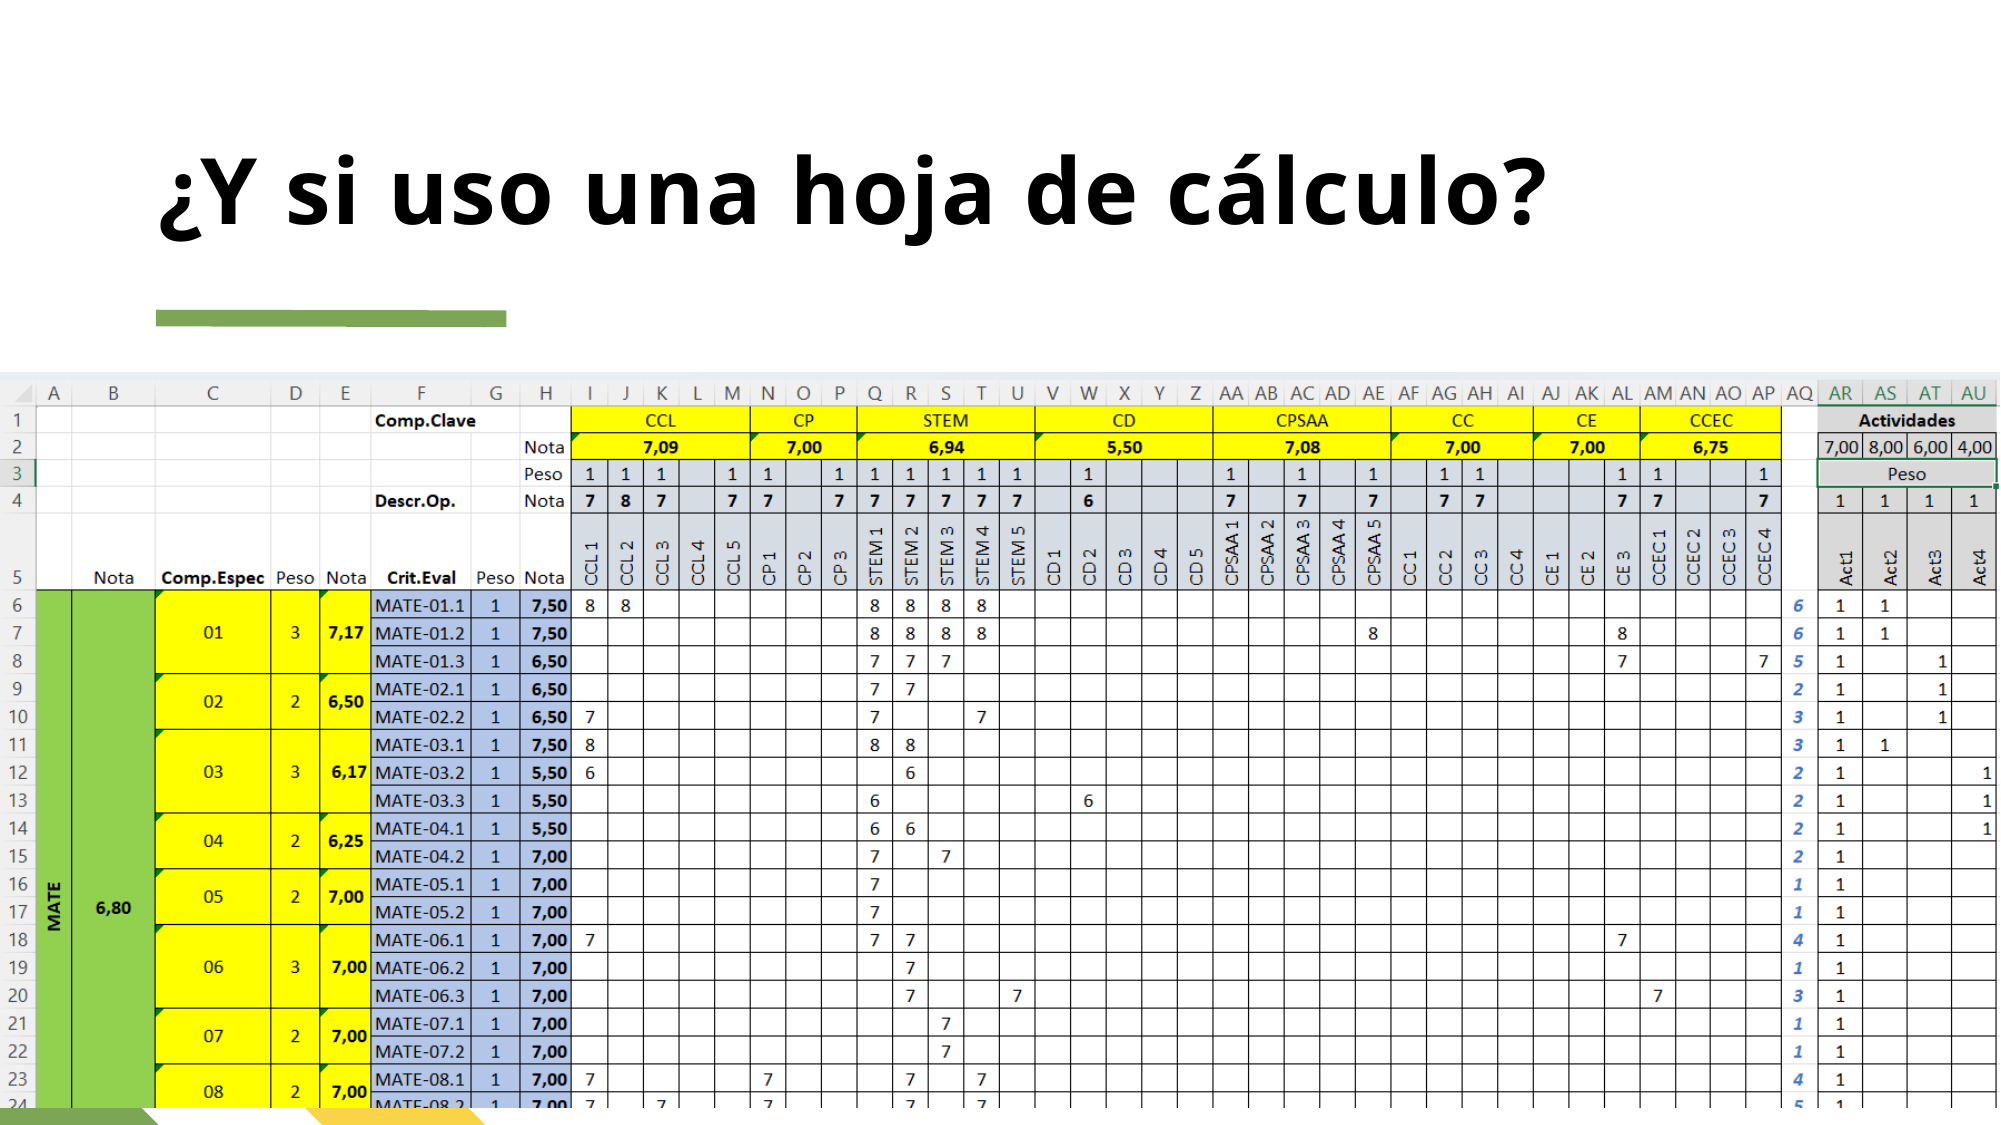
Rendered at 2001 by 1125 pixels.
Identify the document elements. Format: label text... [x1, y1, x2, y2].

picture [0, 372, 2000, 1108]
title ¿Y si uso una hoja de cálculo? [158, 144, 1611, 245]
